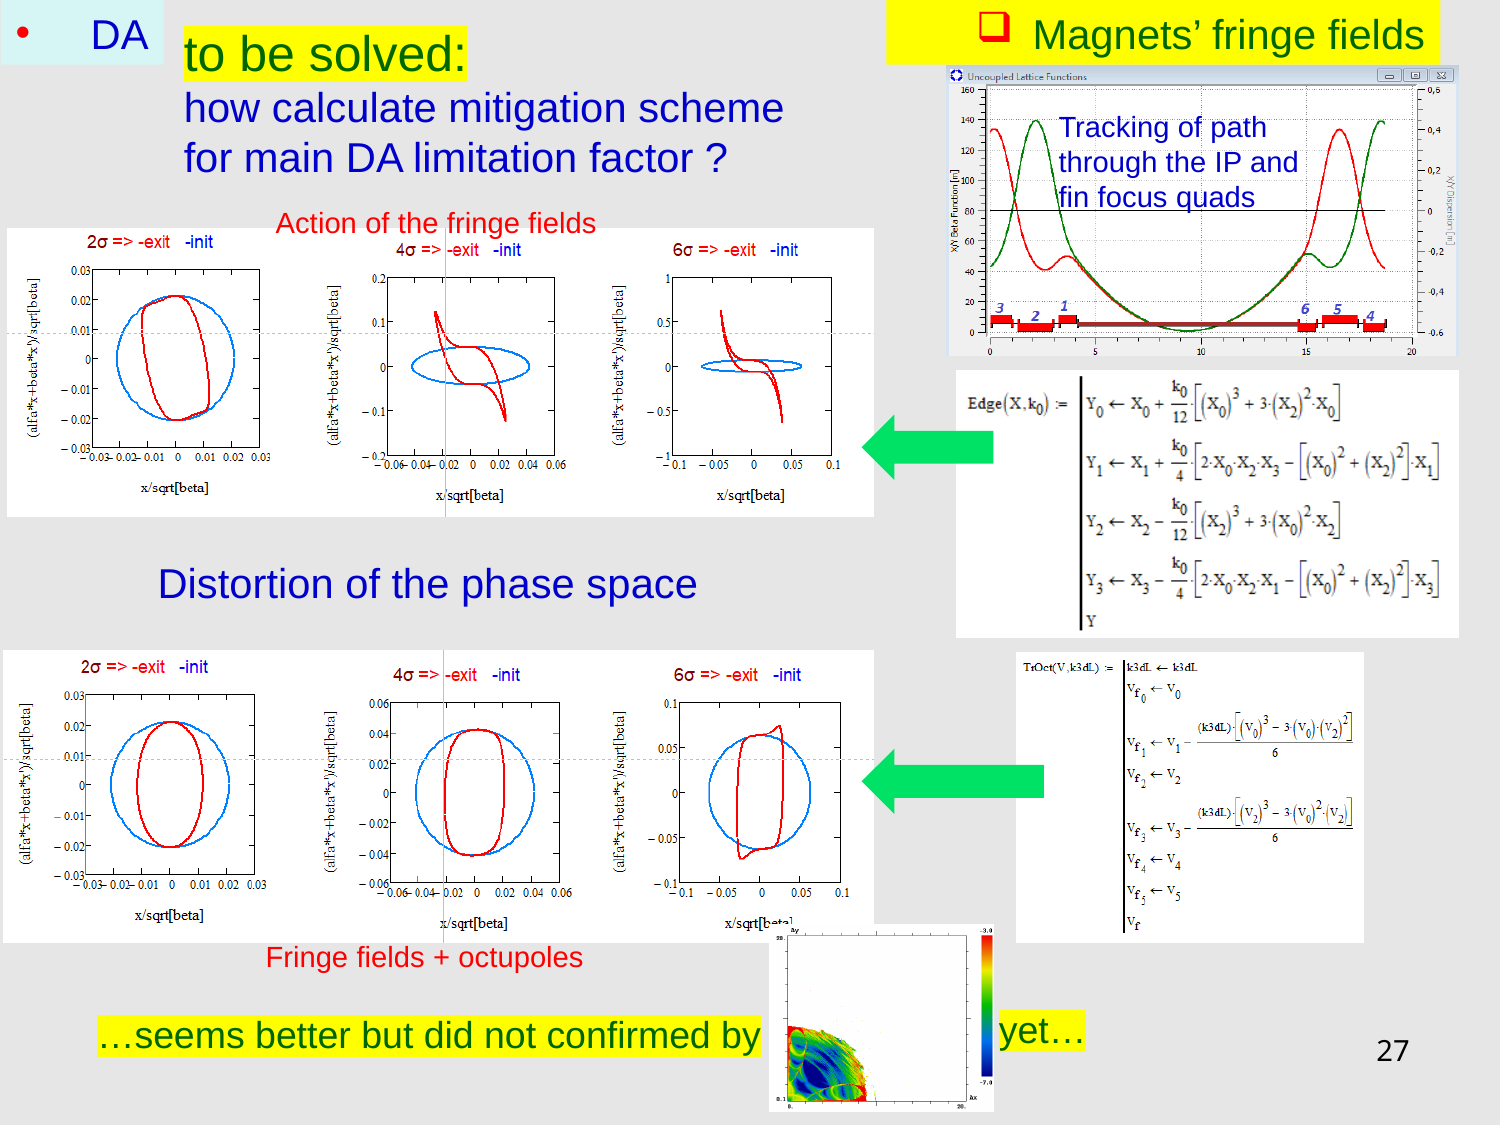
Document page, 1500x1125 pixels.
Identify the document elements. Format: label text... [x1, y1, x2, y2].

picture [6, 228, 874, 518]
text_box yet… [999, 998, 1143, 1059]
text_box Fringe fields + octupoles [250, 952, 716, 981]
picture [946, 65, 1459, 357]
text_box DA [0, 0, 164, 65]
text_box to be solved: how calculate mitigation scheme for main DA limitation factor ? [168, 13, 818, 189]
picture [3, 650, 994, 1113]
slide_number 27 [1074, 1024, 1425, 1103]
picture [955, 369, 1459, 638]
text_box Distortion of the phase space [142, 549, 730, 615]
text_box [879, 412, 950, 483]
text_box [879, 746, 1011, 817]
text_box Magnets’ fringe fields [886, 0, 1441, 65]
text_box …seems better but did not confirmed by [82, 1003, 764, 1064]
picture [1016, 652, 1365, 944]
text_box Action of the fringe fields [260, 197, 726, 227]
